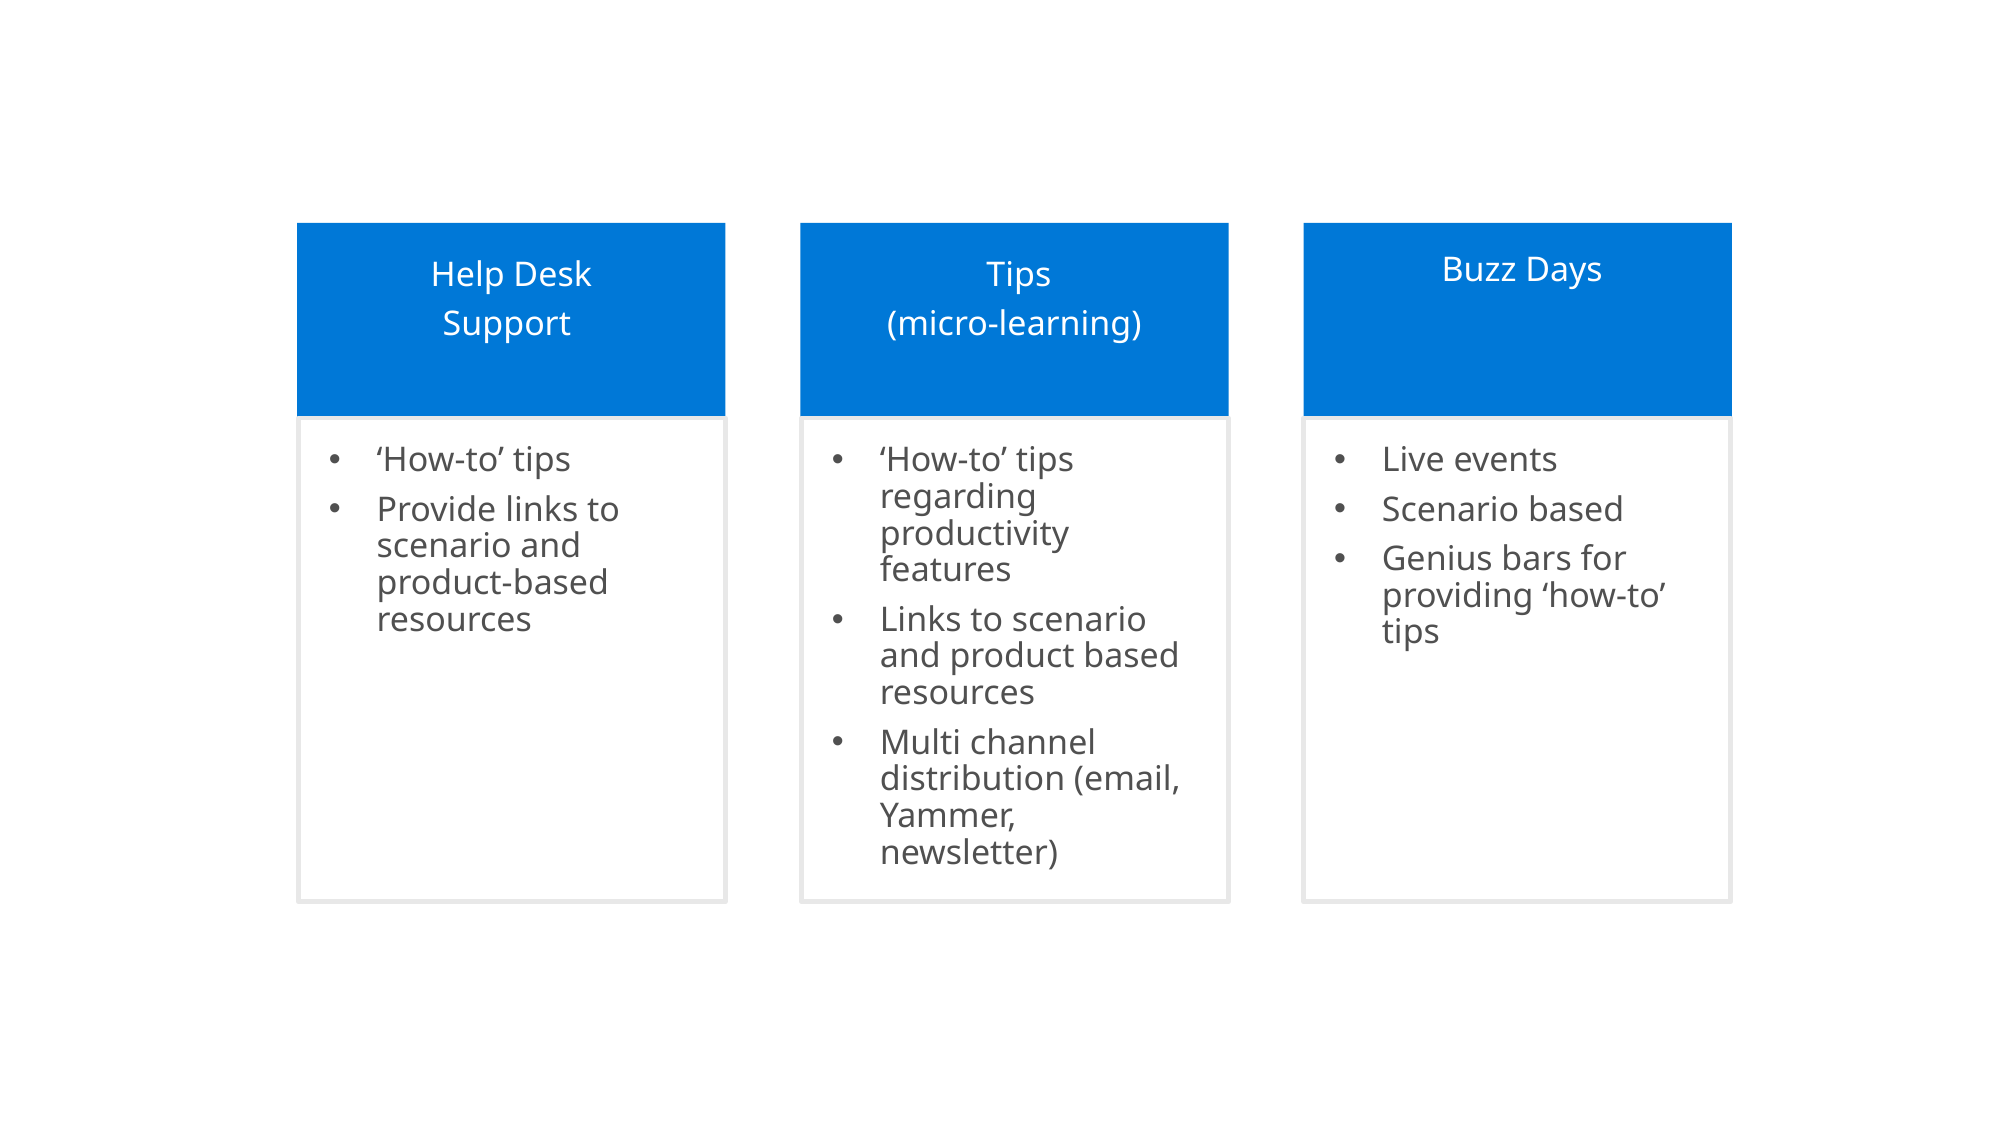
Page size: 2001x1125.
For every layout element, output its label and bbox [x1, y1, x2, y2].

text_box [297, 222, 1732, 902]
